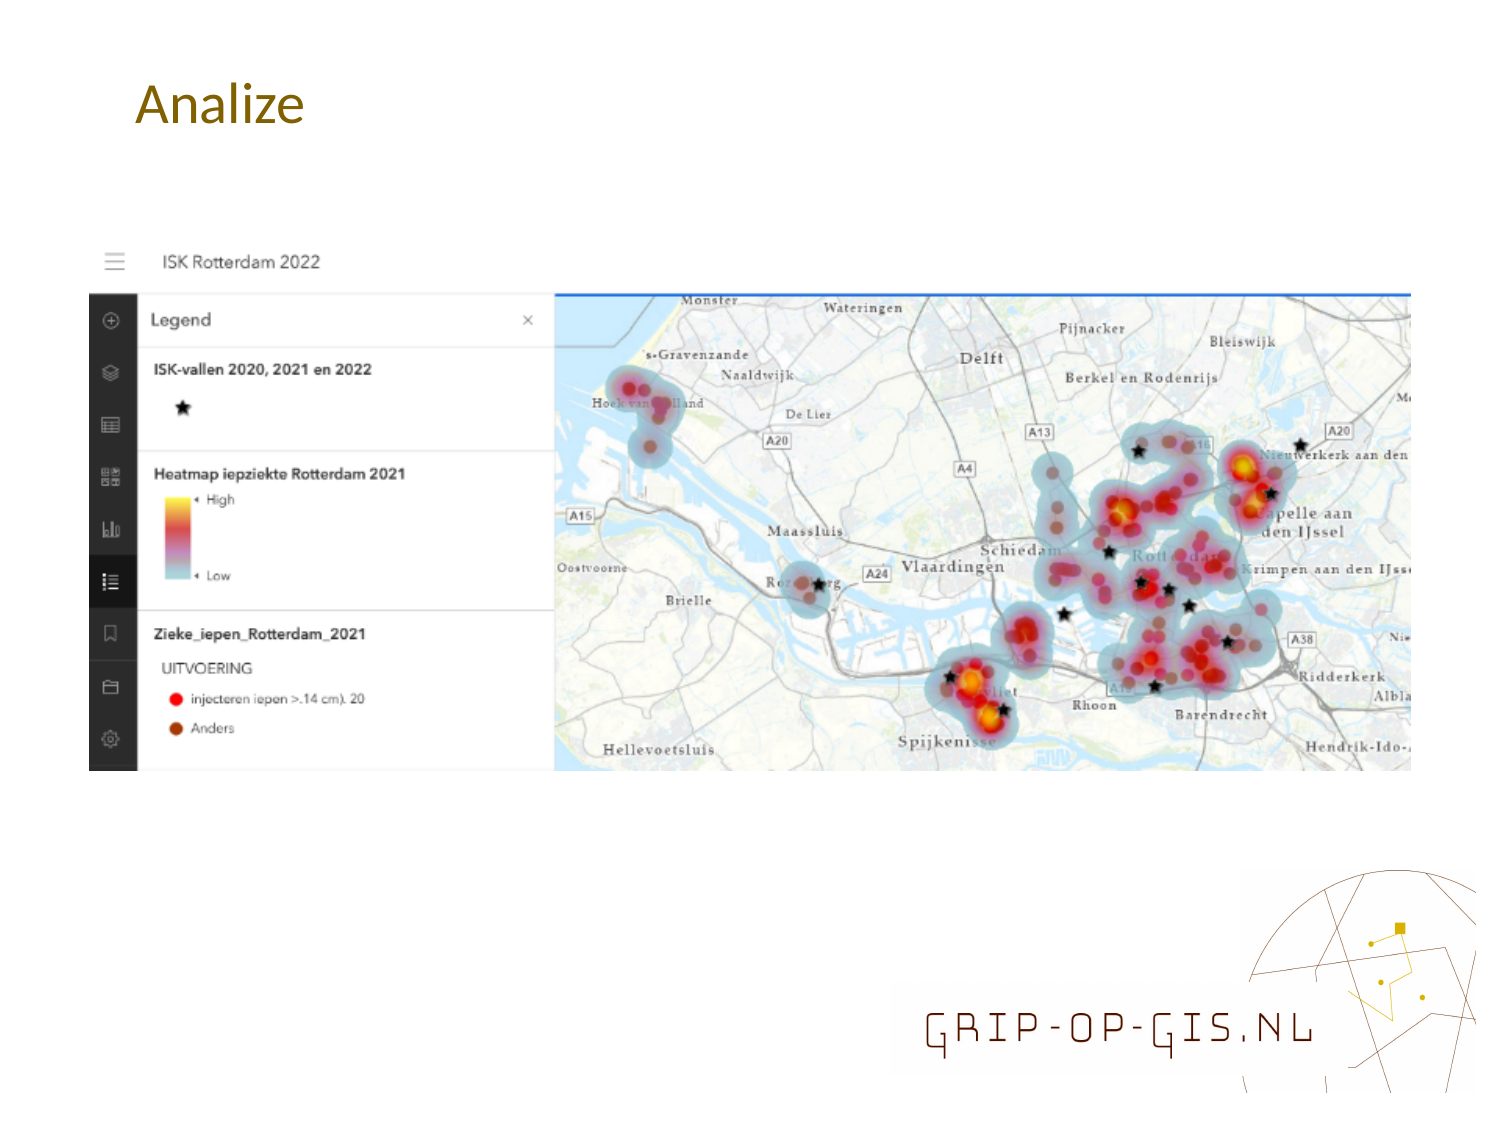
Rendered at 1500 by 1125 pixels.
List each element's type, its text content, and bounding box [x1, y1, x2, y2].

picture [89, 242, 1411, 771]
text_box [890, 870, 1476, 1093]
text_box Analize [121, 57, 1391, 143]
